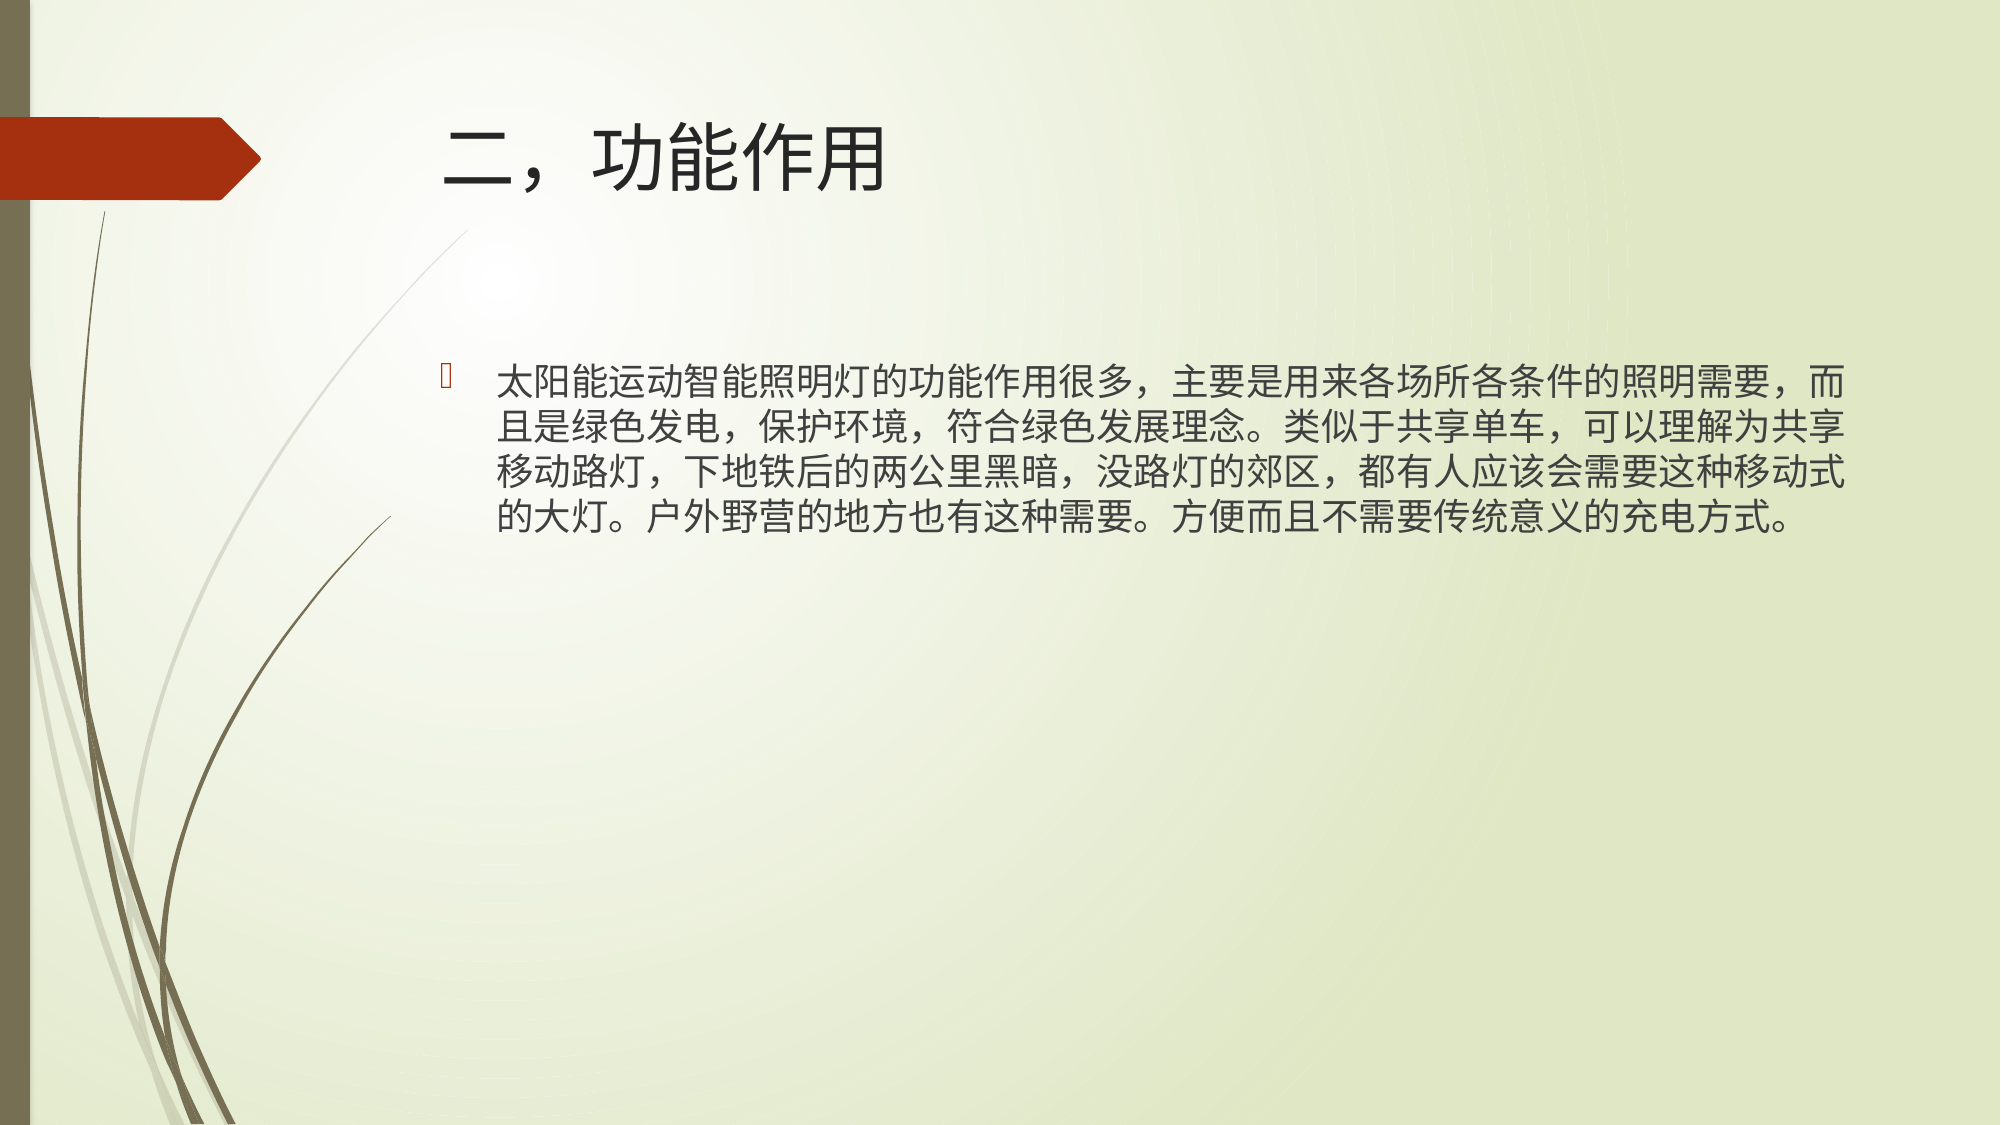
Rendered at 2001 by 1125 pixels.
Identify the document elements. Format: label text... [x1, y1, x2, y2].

title 二，功能作用 [425, 102, 1888, 313]
list 太阳能运动智能照明灯的功能作用很多，主要是用来各场所各条件的照明需要，而且是绿色发电，保护环境，符合绿色发展理念。类似于共享单车，可以理解为共享移动路灯，下地铁后的两公里黑暗，没路灯的郊区，都有人应该会需要这种移动式的大灯。户外野营的地方也有这种需要。方便而且不需要传统意义的充电方式。 [424, 350, 1888, 970]
